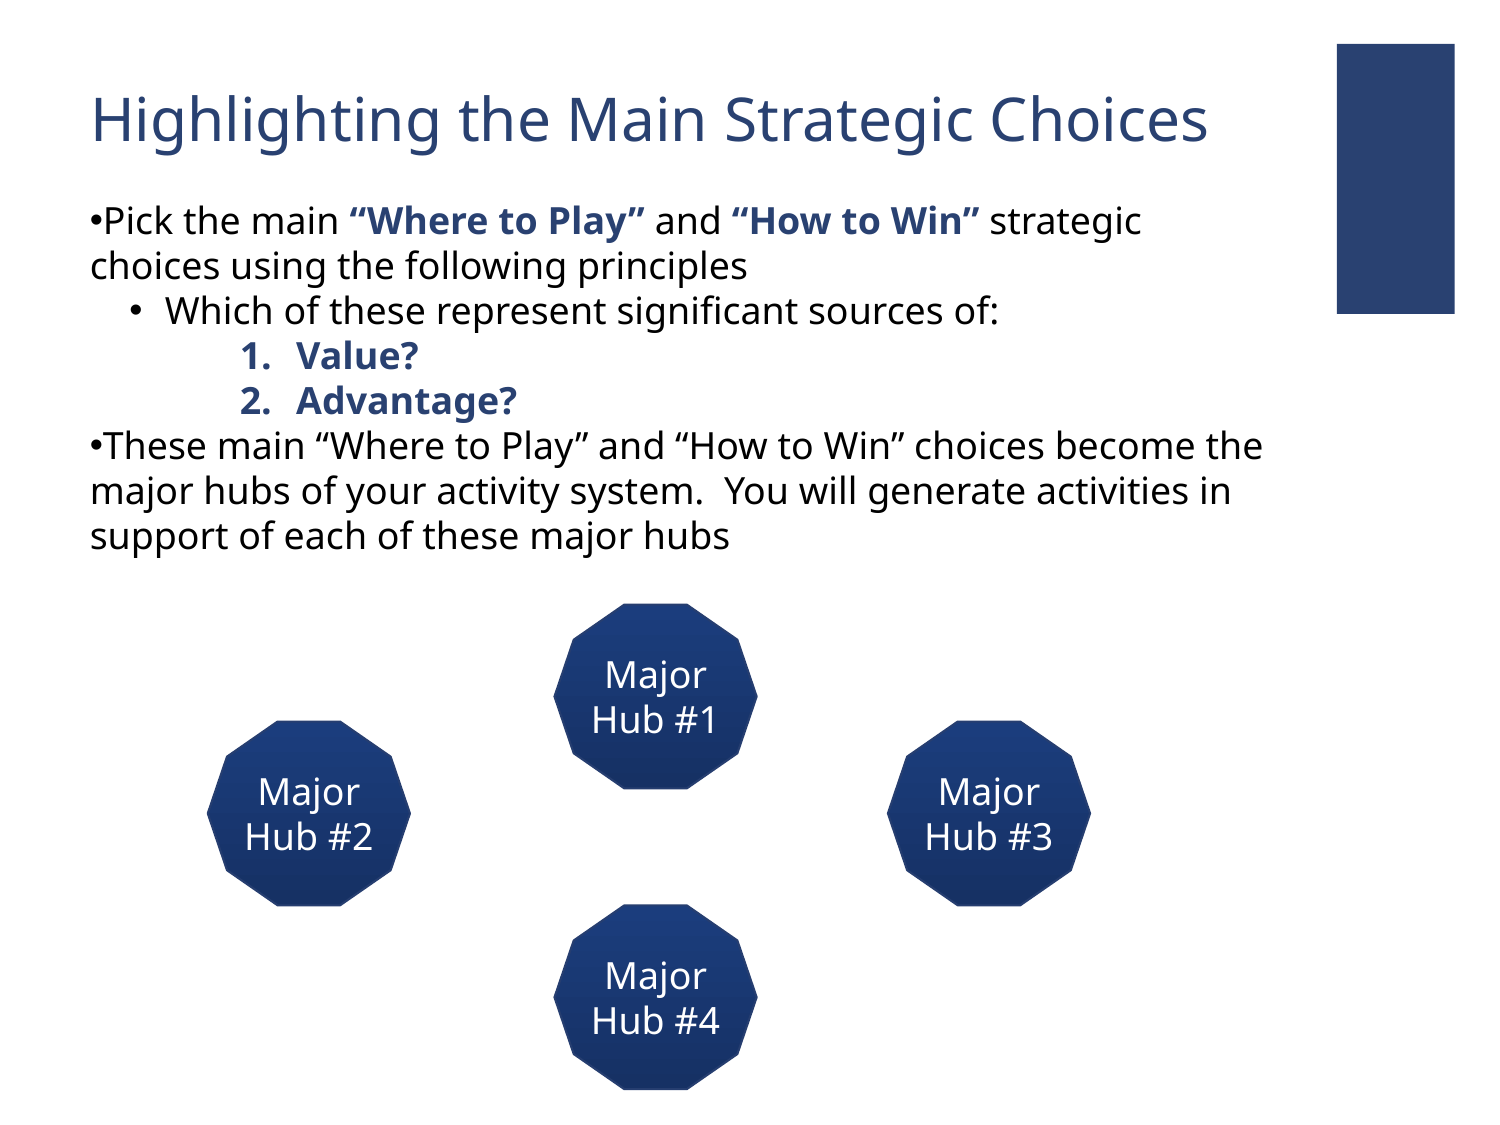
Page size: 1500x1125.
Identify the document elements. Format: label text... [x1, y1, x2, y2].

text_box Major Hub #2 [206, 720, 411, 907]
text_box Major Hub #3 [886, 720, 1092, 907]
text_box Major Hub #1 [553, 603, 758, 790]
title Highlighting the Main Strategic Choices [75, 0, 1288, 162]
text_box Major Hub #4 [553, 904, 758, 1091]
text_box Pick the main “Where to Play” and “How to Win” strategic choices using the following principles Which of these represent significant sources of: Value? Advantage? These main “Where to Play” and “How to Win” choices become the major hubs of your activity system. You will generate activities in support of each of these major hubs [74, 189, 1288, 610]
